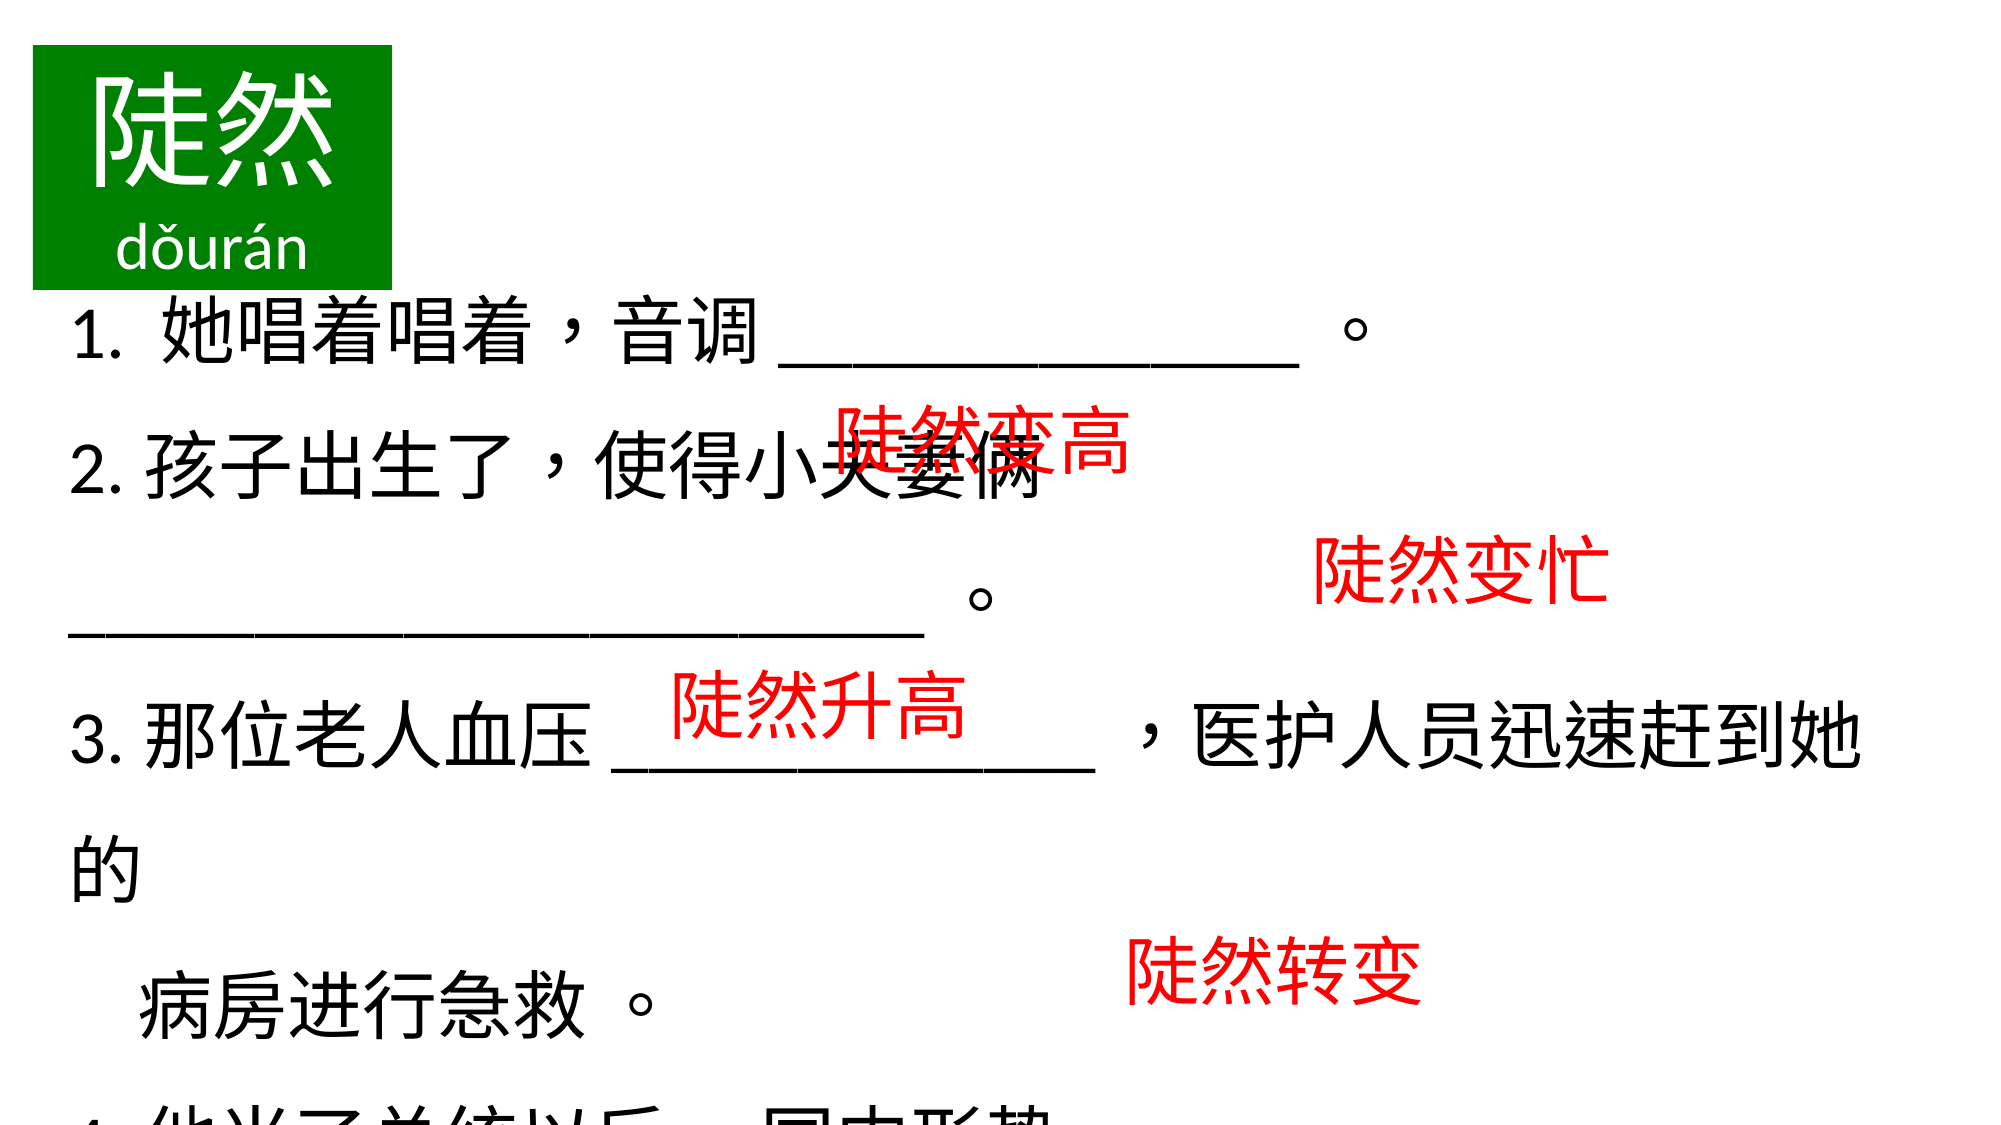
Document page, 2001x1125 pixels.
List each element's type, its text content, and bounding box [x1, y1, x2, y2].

text_box 陡然转变 [1028, 917, 1521, 1023]
text_box 陡然 dǒurán [32, 45, 393, 290]
text_box 1. 她唱着唱着，音调______________。 2.孩子出生了，使得小夫妻俩 _______________________。 3.那位老人血压_____________，医护人员迅速赶到她的 病房进行急救 。 4.他当了总统以后， 国内形势_______________。 [54, 230, 1946, 1125]
text_box 陡然变忙 [1028, 515, 1896, 621]
text_box 陡然变高 [737, 385, 1230, 491]
text_box 陡然升高 [573, 651, 1066, 757]
